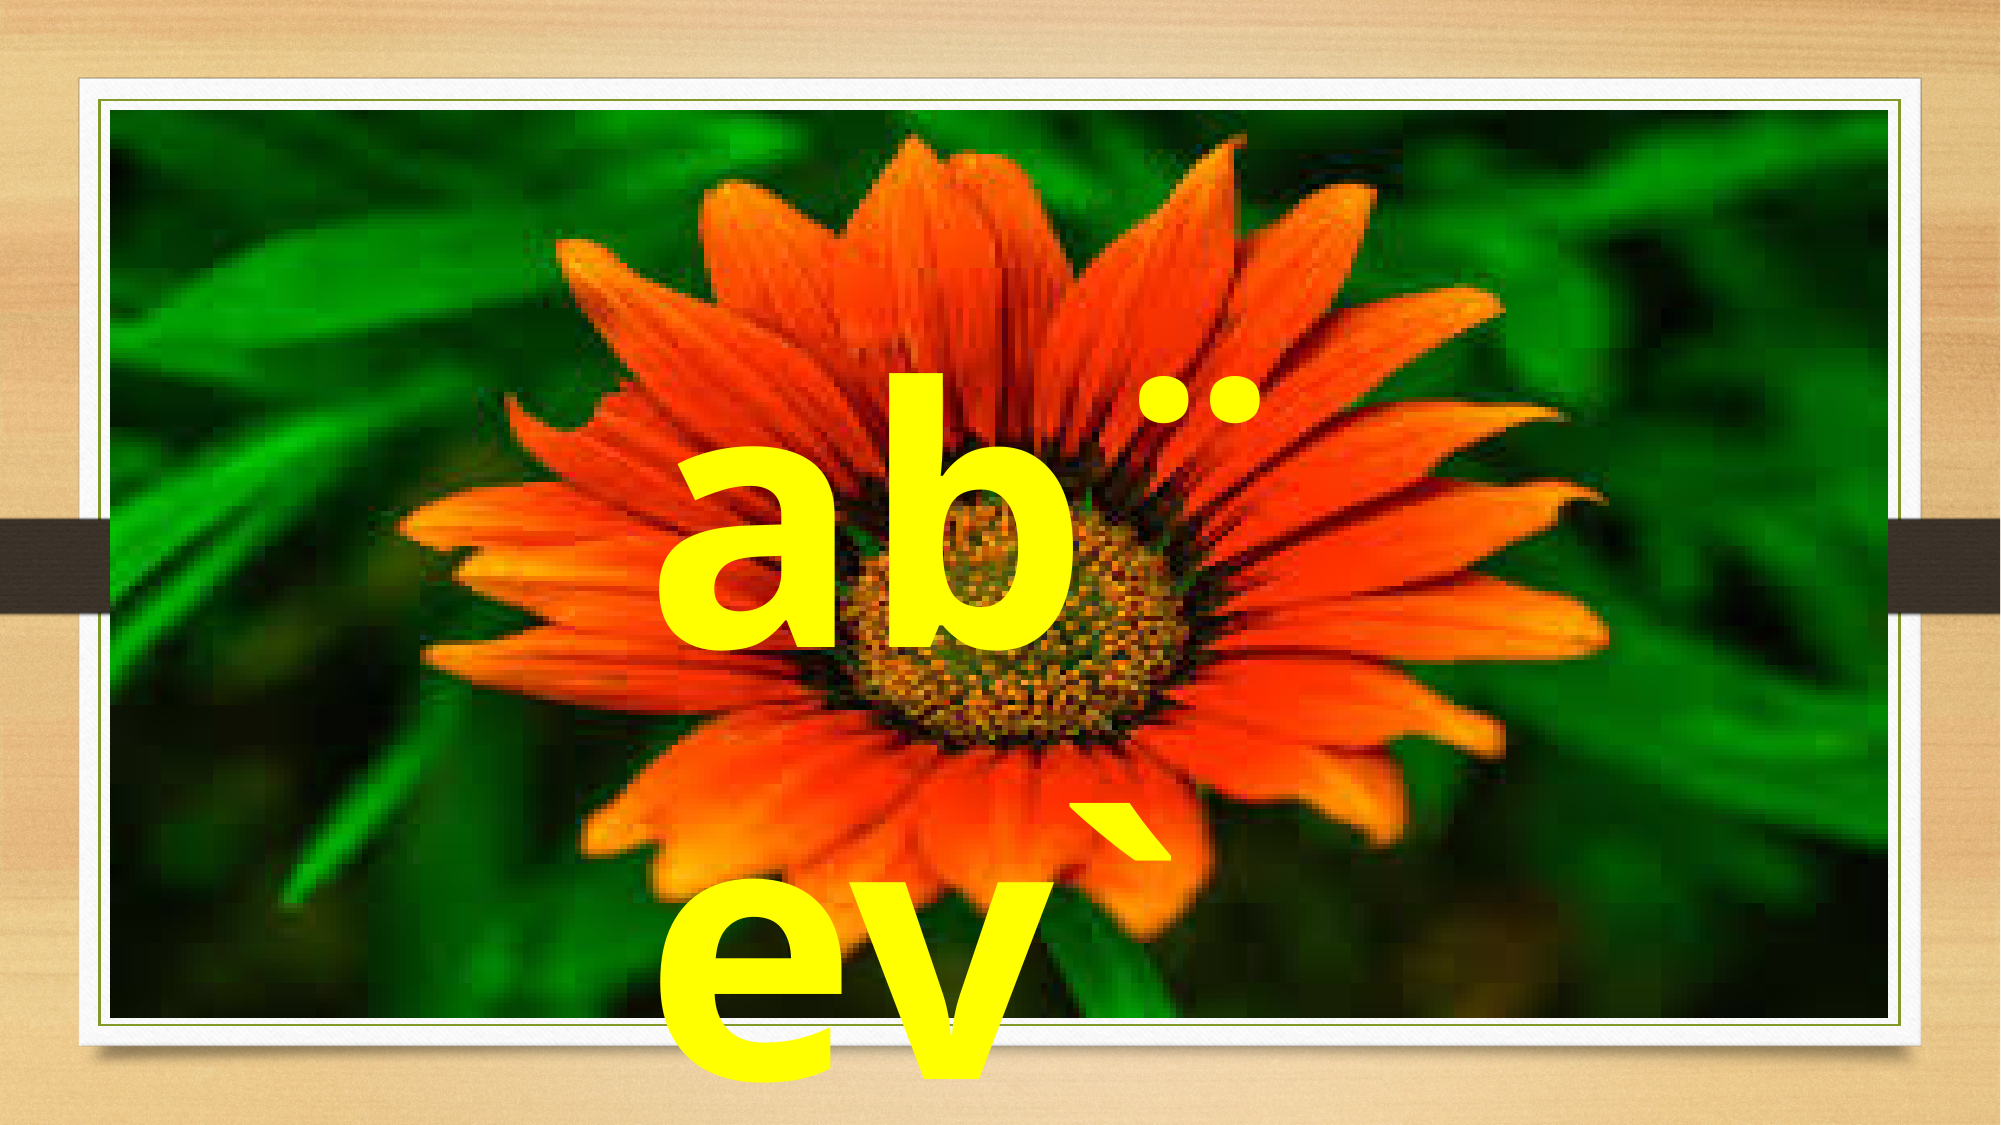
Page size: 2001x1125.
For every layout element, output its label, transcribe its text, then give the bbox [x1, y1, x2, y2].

picture [0, 0, 2001, 1125]
text_box ab¨ev` [629, 1019, 1496, 1125]
